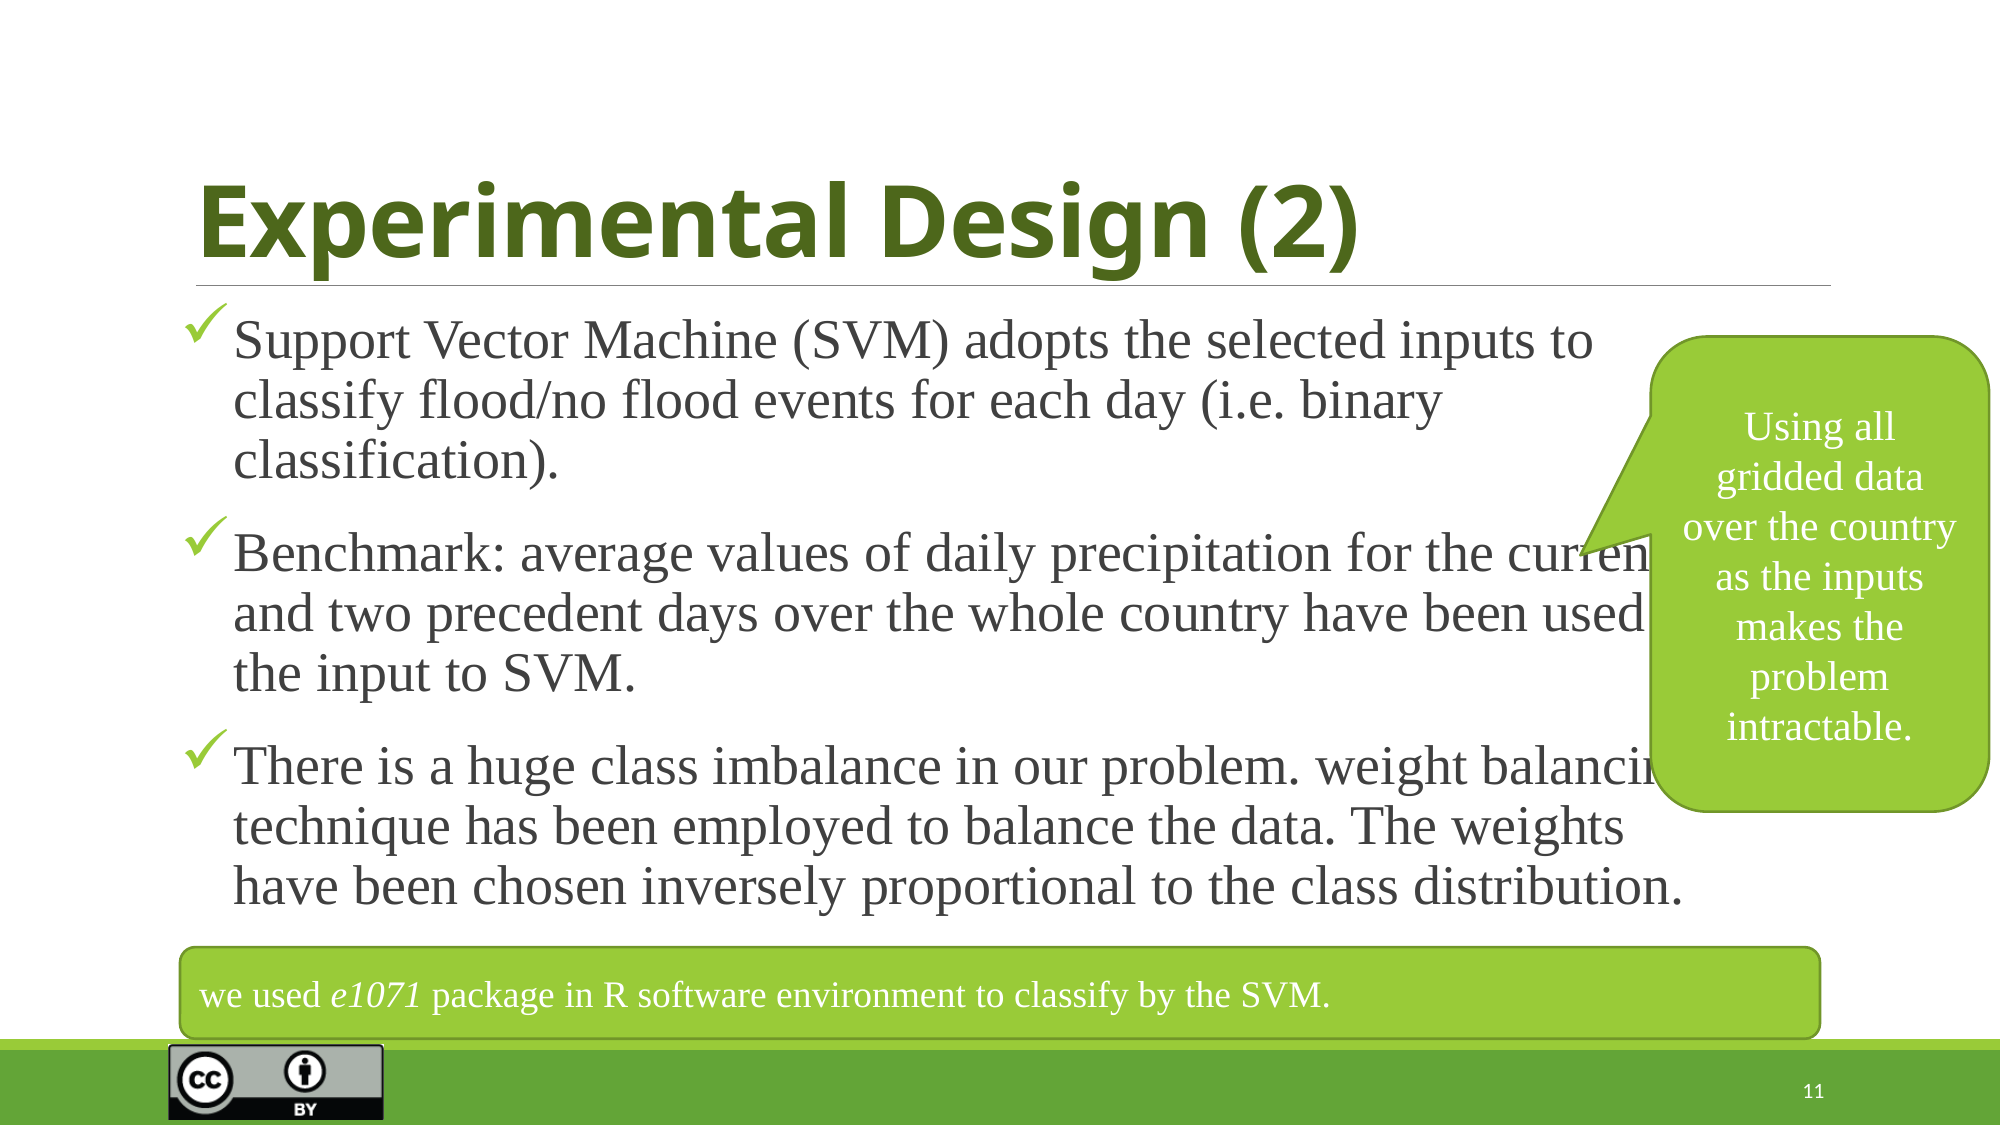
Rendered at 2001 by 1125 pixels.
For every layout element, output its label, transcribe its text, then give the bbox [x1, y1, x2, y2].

list Support Vector Machine (SVM) adopts the selected inputs to classify flood/no flood events for each day (i.e. binary classification). Benchmark: average values of daily precipitation for the current and two precedent days over the whole country have been used as the input to SVM. There is a huge class imbalance in our problem. weight balancing technique has been employed to balance the data. The weights have been chosen inversely proportional to the class distribution. [180, 302, 1725, 954]
text_box we used e1071 package in R software environment to classify by the SVM. [178, 945, 1822, 1041]
picture [168, 1044, 384, 1120]
text_box Using all gridded data over the country as the inputs makes the problem intractable. [1579, 335, 1991, 813]
title Experimental Design (2) [180, 47, 1830, 285]
slide_number 11 [1624, 1059, 1840, 1120]
